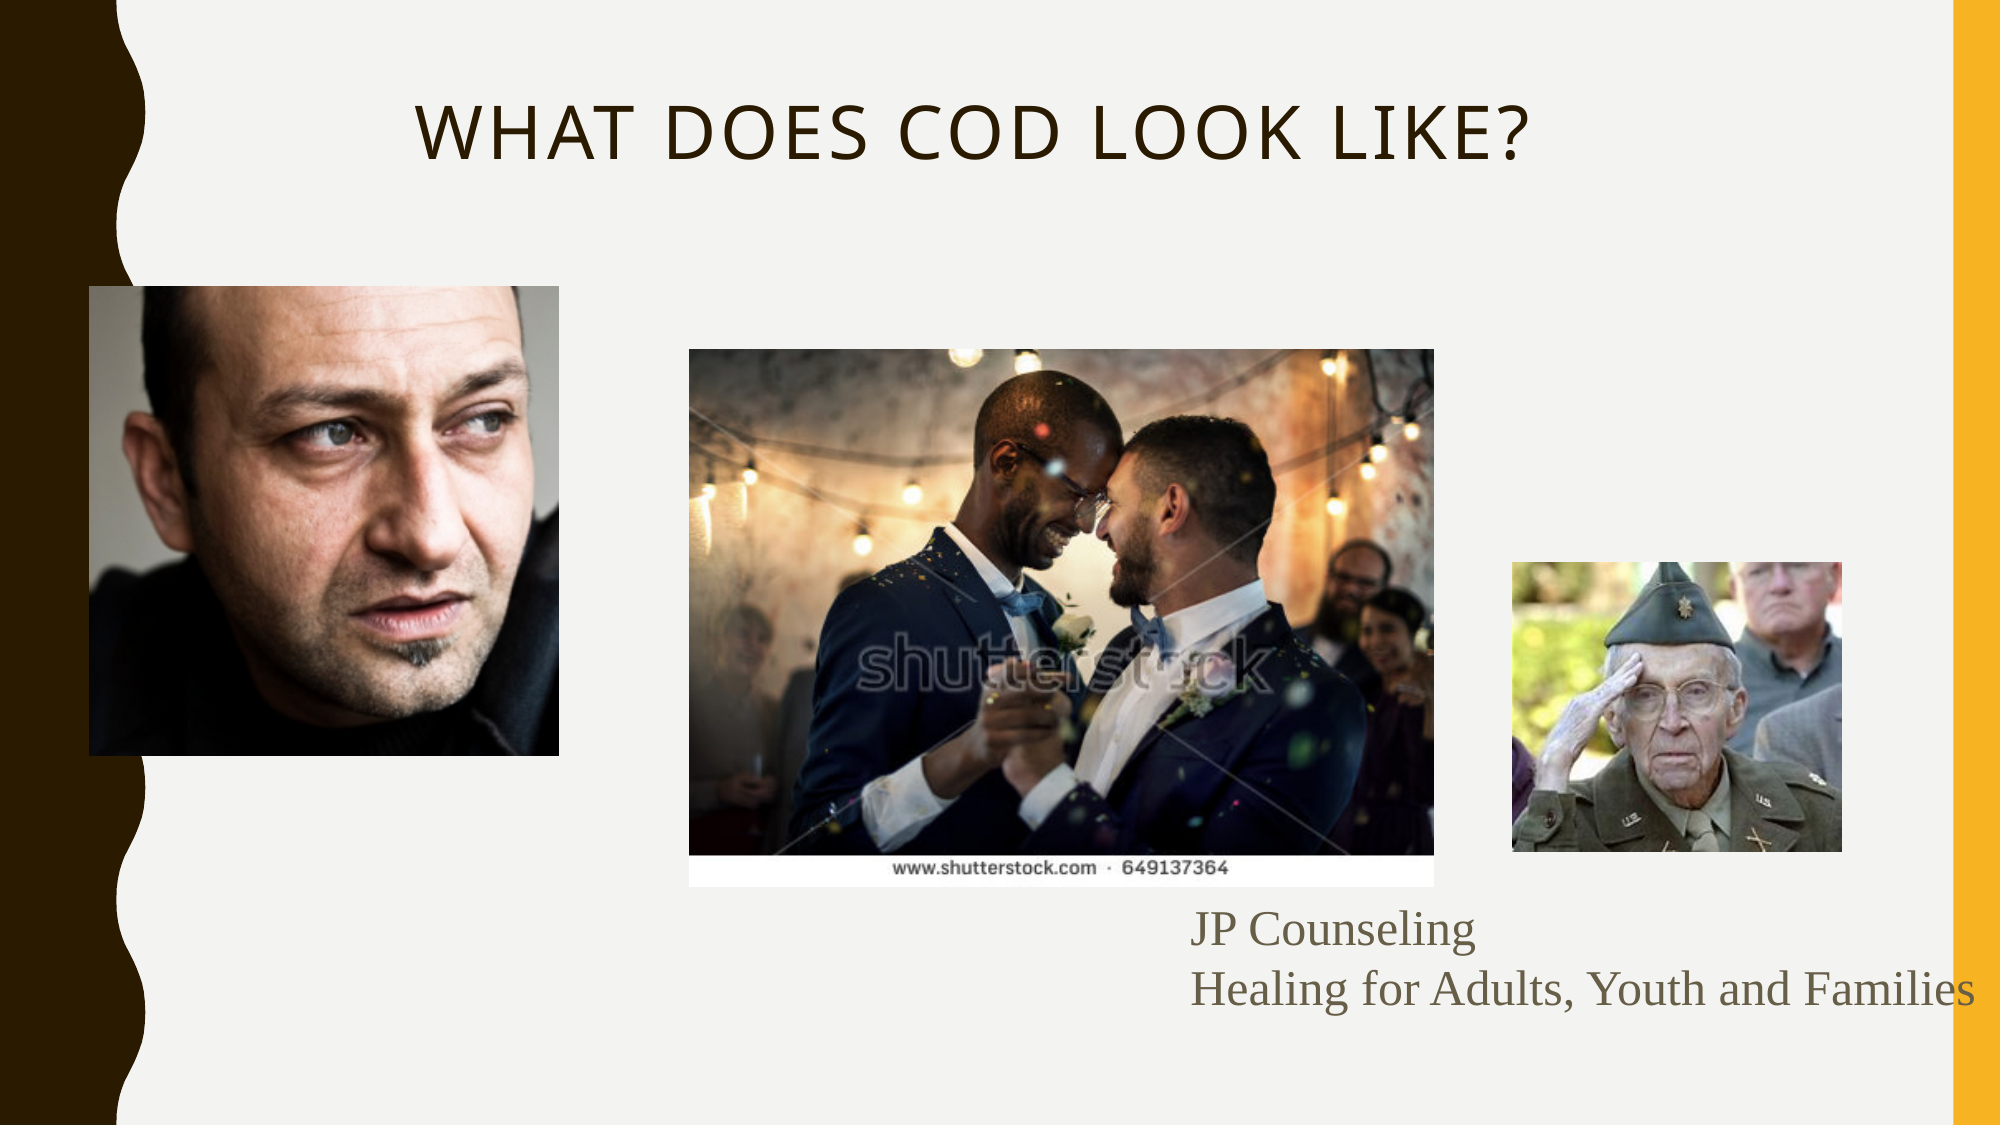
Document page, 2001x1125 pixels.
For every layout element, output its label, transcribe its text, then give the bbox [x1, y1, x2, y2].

picture [1512, 562, 1842, 852]
title What does COD Look Like? [399, 87, 1650, 275]
picture [689, 349, 1434, 887]
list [89, 286, 559, 756]
text_box JP Counseling Healing for Adults, Youth and Families [1175, 888, 2000, 1084]
